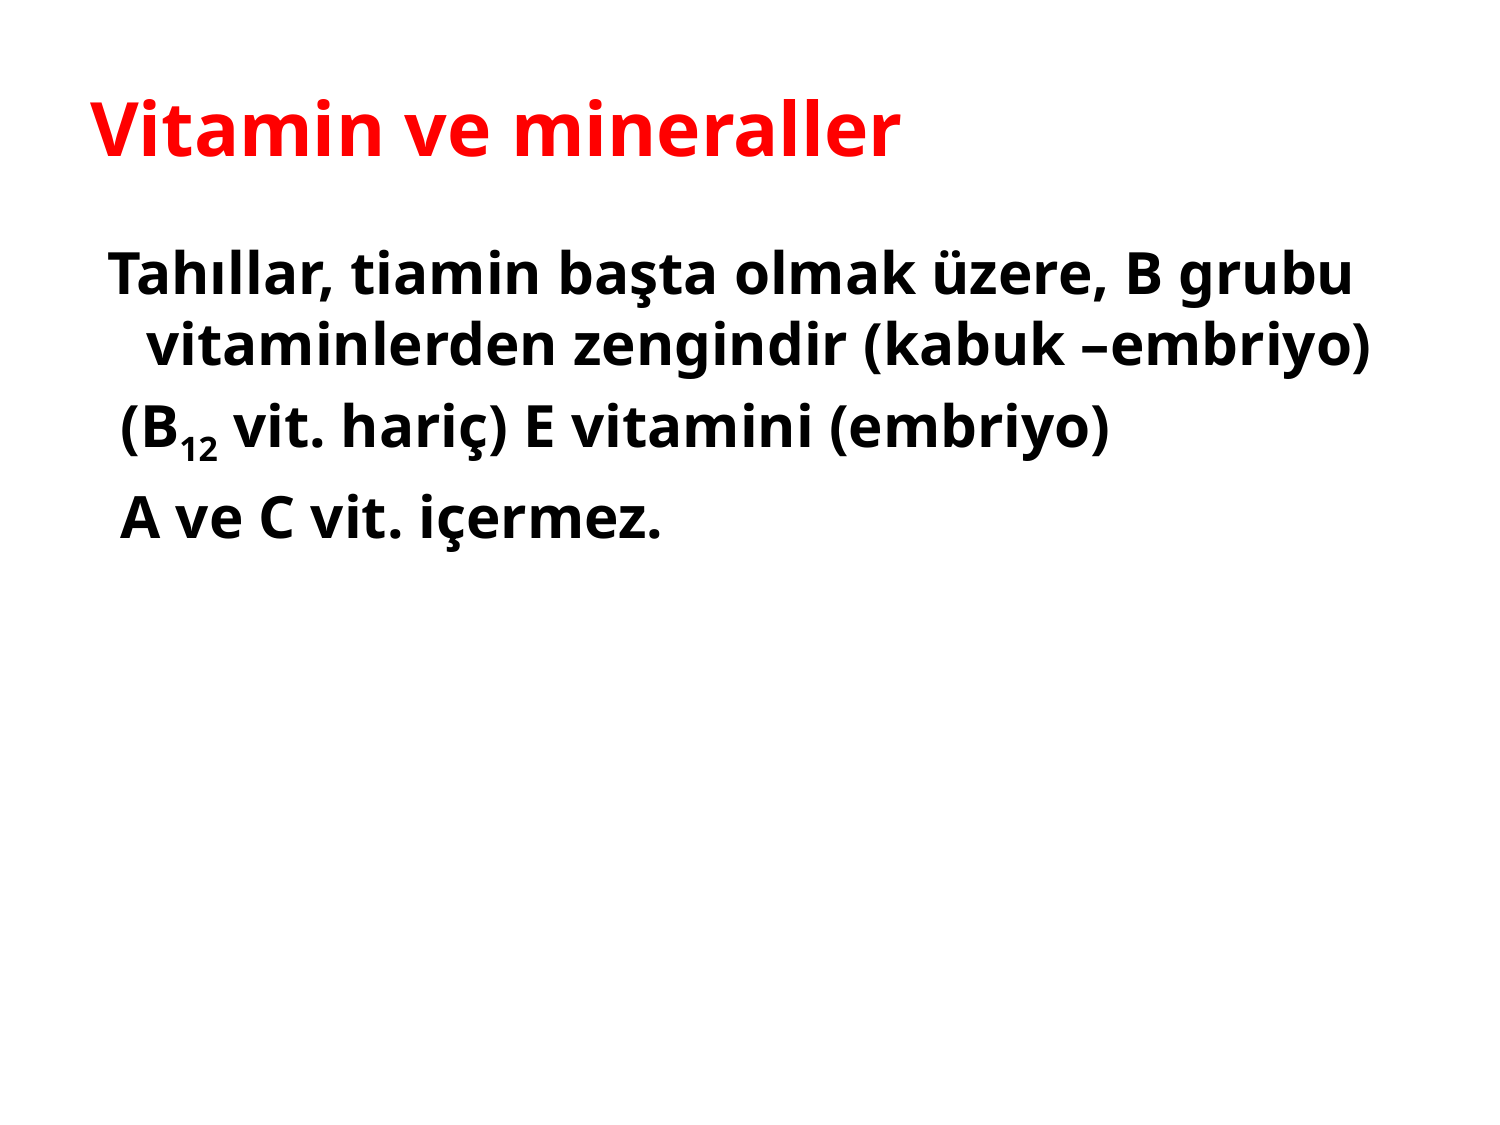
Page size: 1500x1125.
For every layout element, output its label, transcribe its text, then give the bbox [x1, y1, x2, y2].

list Tahıllar, tiamin başta olmak üzere, B grubu vitaminlerden zengindir (kabuk –embriyo) (B12 vit. hariç) E vitamini (embriyo) A ve C vit. içermez. [75, 219, 1425, 1005]
title Vitamin ve mineraller [75, 45, 1425, 209]
